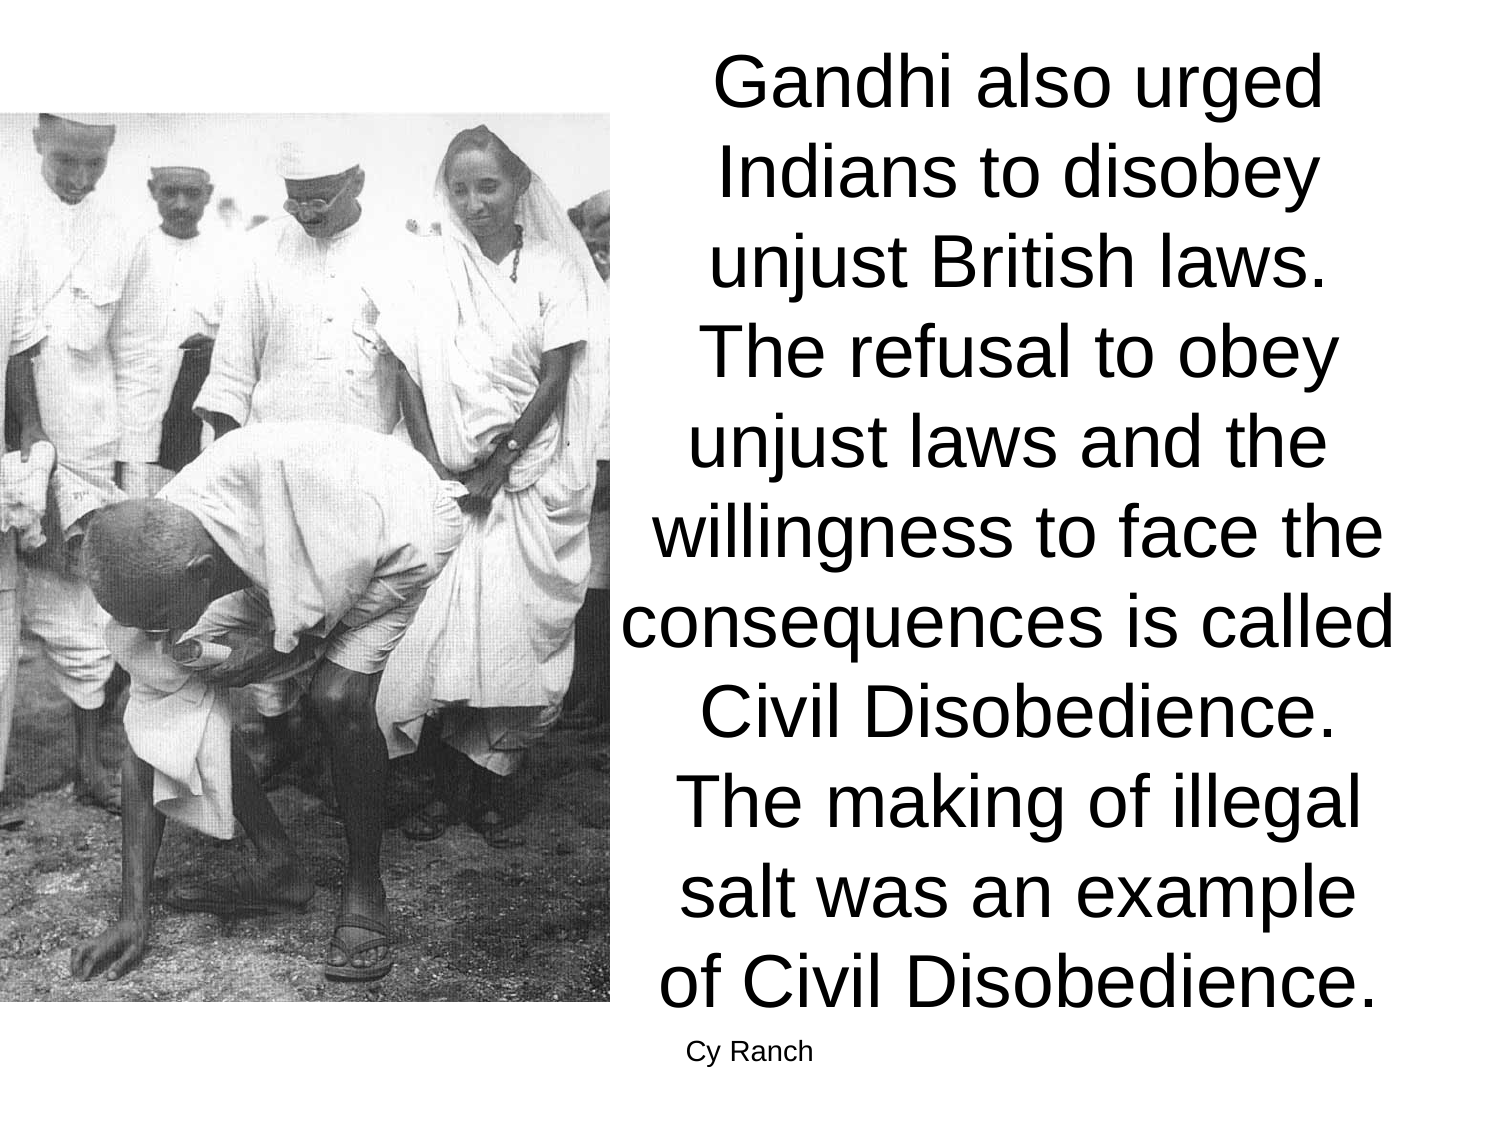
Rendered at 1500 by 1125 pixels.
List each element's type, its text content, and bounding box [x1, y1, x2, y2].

picture [0, 112, 610, 1002]
footer Cy Ranch [512, 1024, 988, 1103]
text_box Gandhi also urged Indians to disobey unjust British laws. The refusal to obey unjust laws and the willingness to face the consequences is called Civil Disobedience. The making of illegal salt was an example of Civil Disobedience. [606, 24, 1433, 1030]
